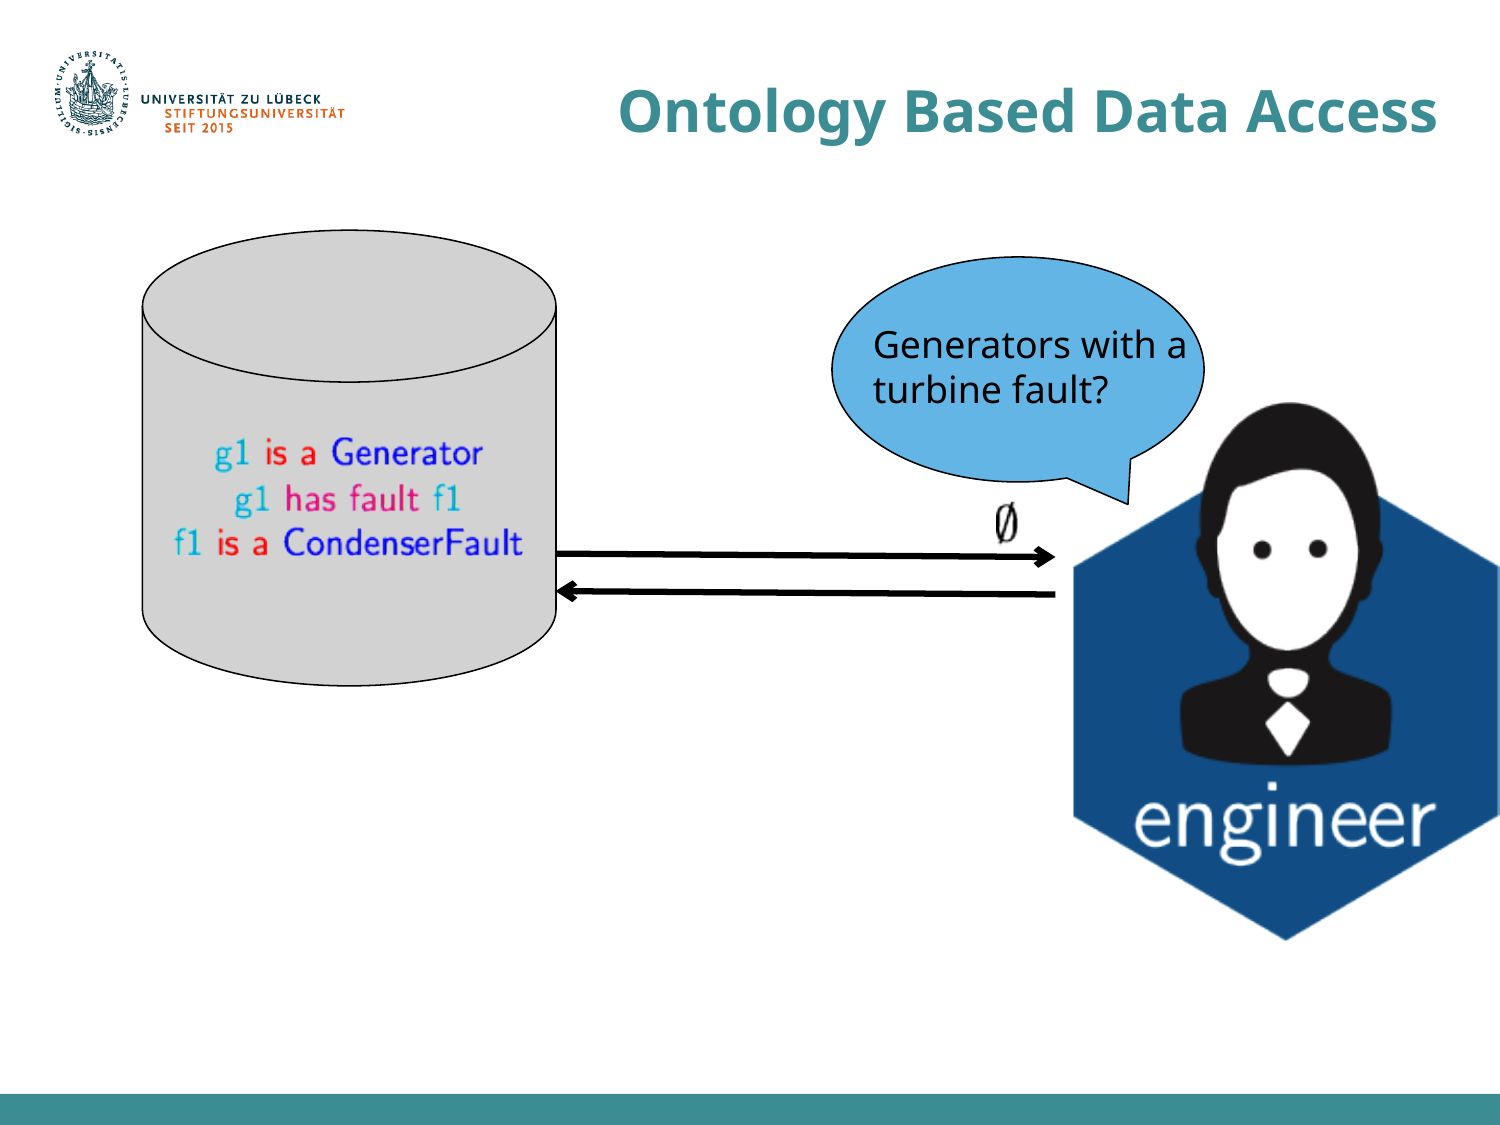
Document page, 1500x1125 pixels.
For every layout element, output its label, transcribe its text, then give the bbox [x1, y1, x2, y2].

text_box [142, 230, 557, 686]
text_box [555, 553, 1056, 557]
picture [996, 500, 1020, 546]
text_box Generators with a turbine fault? [858, 313, 1219, 419]
picture [174, 436, 525, 558]
picture [50, 44, 349, 142]
title Ontology Based Data Access [478, 66, 1439, 185]
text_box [555, 591, 1056, 595]
picture [1072, 402, 1500, 943]
text_box [831, 256, 1179, 482]
